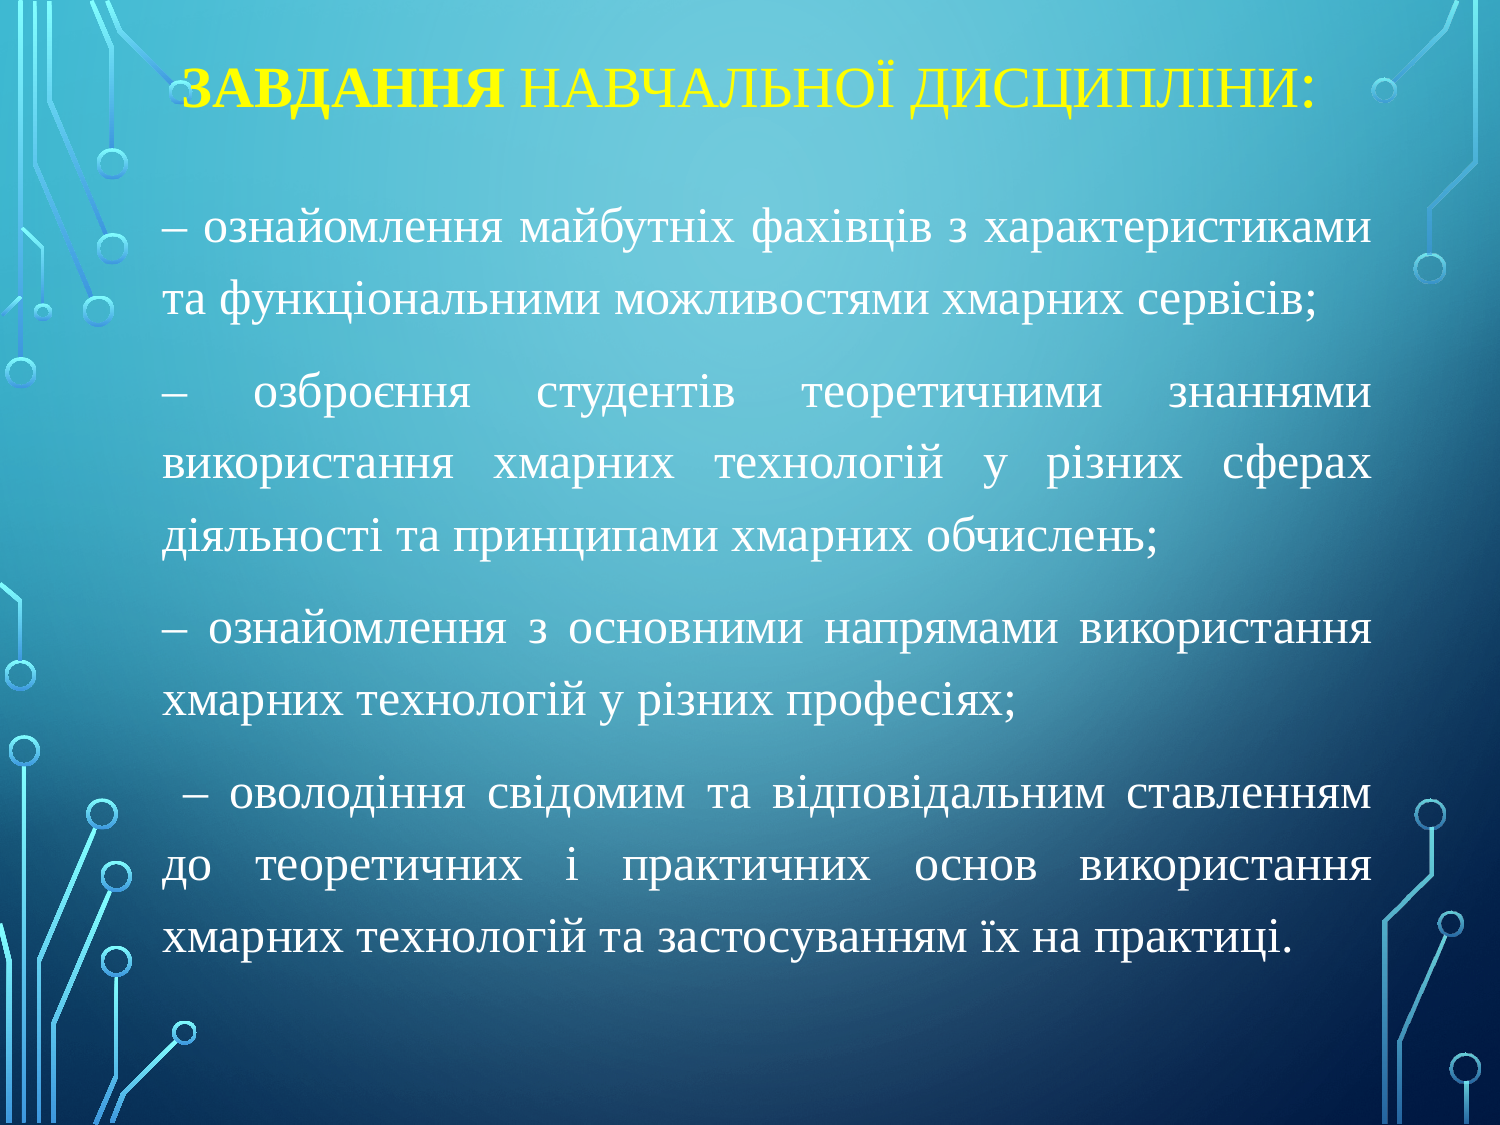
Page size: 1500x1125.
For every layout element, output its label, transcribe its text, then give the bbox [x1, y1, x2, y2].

title Завдання навчальної дисципліни: [75, 78, 1425, 173]
list – ознайомлення майбутніх фахівців з характеристиками та функціональними можливостями хмарних сервісів; – озброєння студентів теоретичними знаннями використання хмарних технологій у різних сферах діяльності та принципами хмарних обчислень; – ознайомлення з основними напрямами використання хмарних технологій у різних професіях; – оволодіння свідомим та відповідальним ставленням до теоретичних і практичних основ використання хмарних технологій та застосуванням їх на практиці. [147, 172, 1388, 1047]
